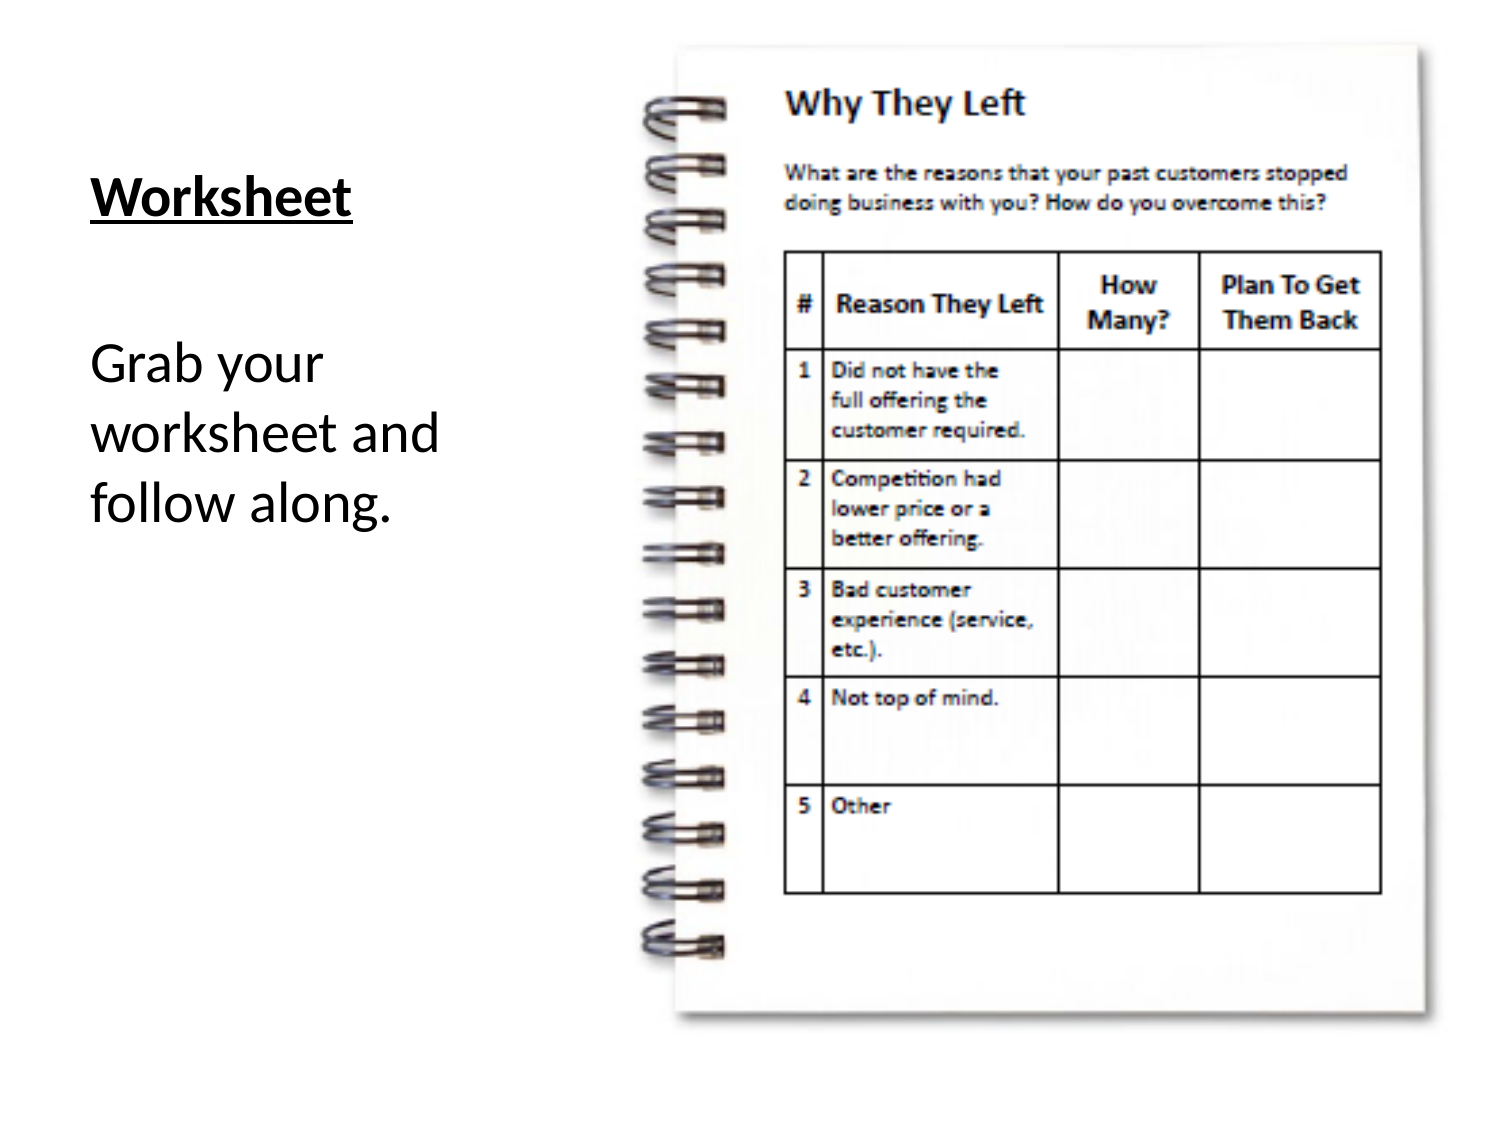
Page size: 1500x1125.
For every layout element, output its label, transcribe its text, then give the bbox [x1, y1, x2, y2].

picture [548, 15, 1475, 1047]
list Grab your worksheet and follow along. [75, 235, 543, 1005]
title Worksheet [75, 44, 543, 235]
